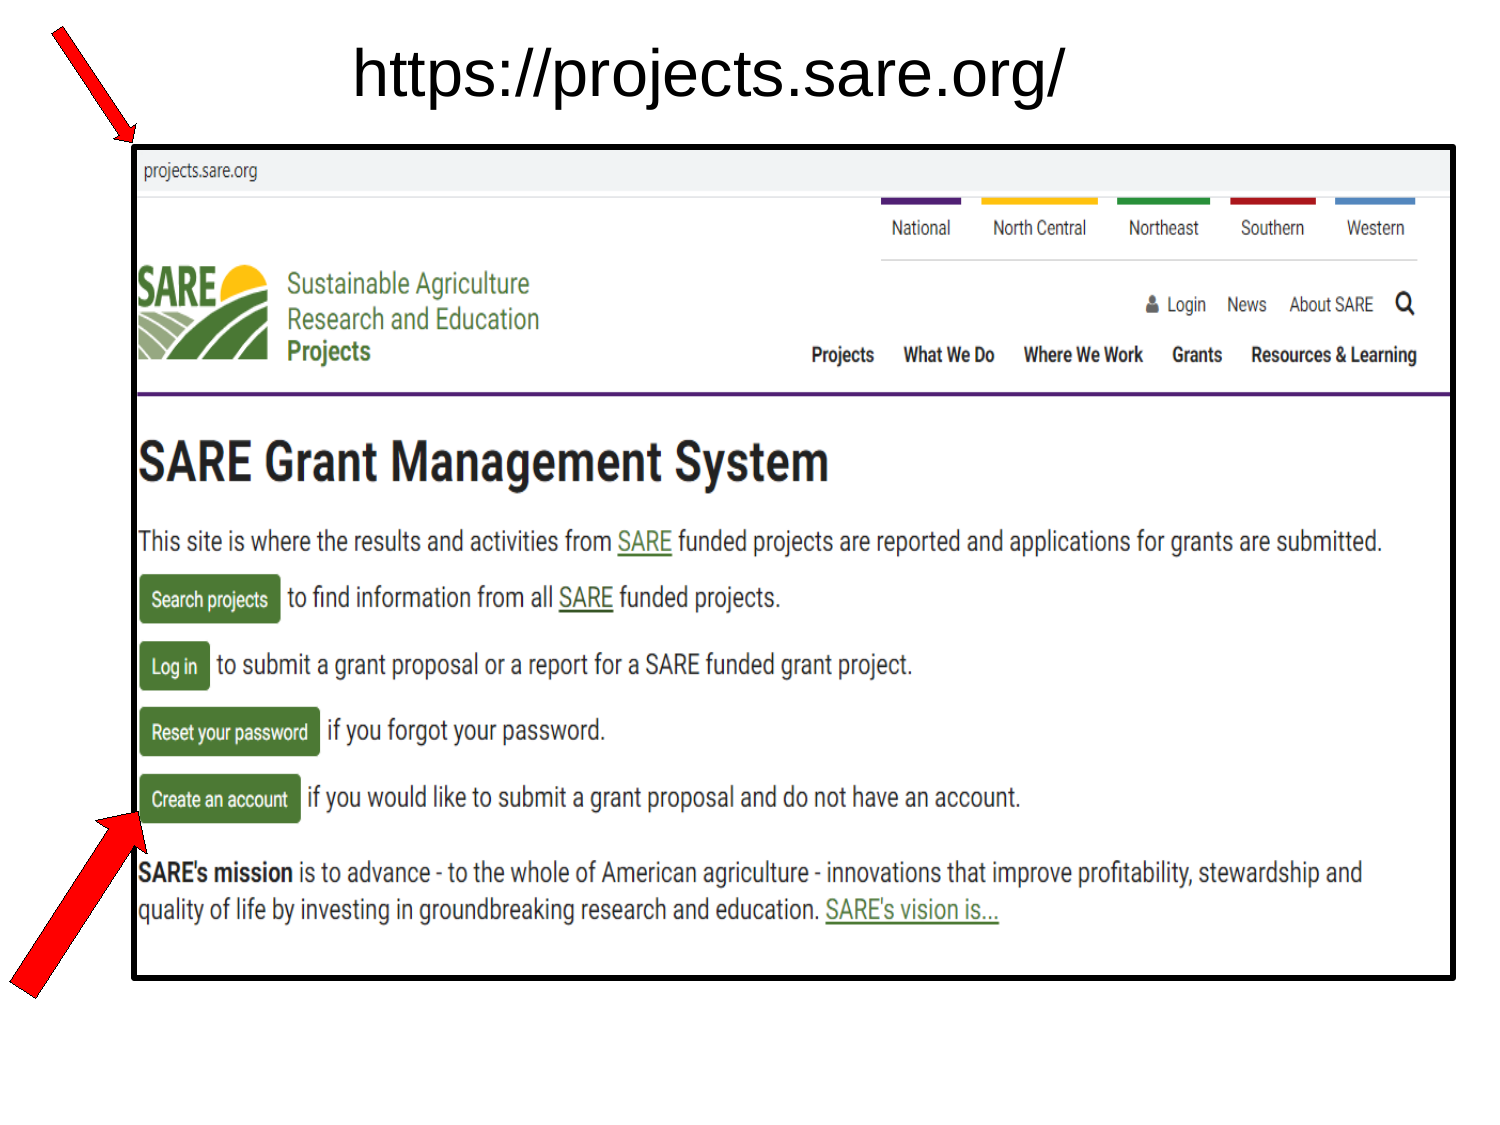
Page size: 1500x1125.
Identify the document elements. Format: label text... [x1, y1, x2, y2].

text_box [51, 26, 137, 143]
text_box https://projects.sare.org/ [337, 22, 1250, 117]
picture [137, 149, 1451, 976]
text_box [9, 812, 132, 999]
